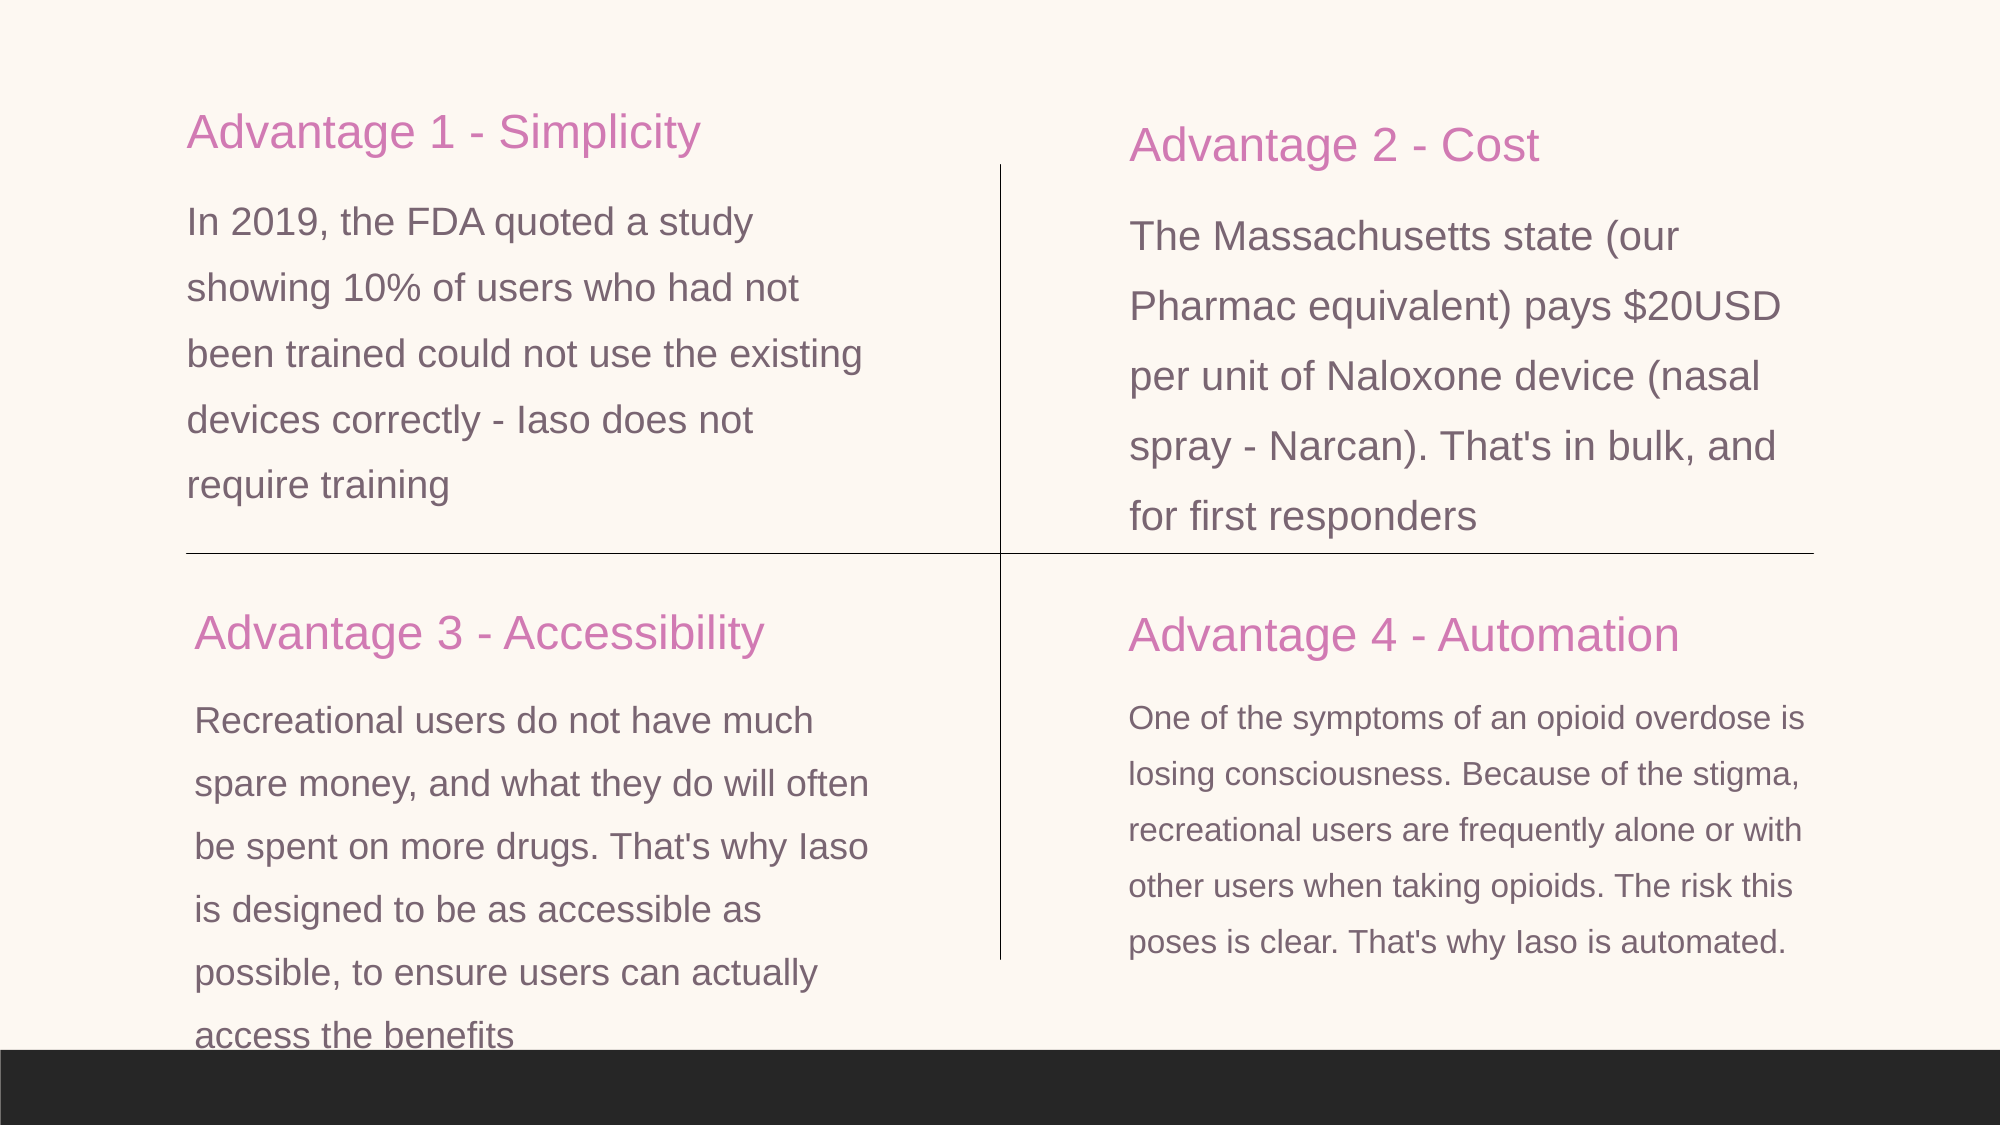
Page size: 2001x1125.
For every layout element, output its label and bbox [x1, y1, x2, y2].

text_box [1128, 591, 1814, 948]
text_box [1129, 101, 1815, 523]
text_box [194, 589, 880, 1042]
text_box [186, 89, 872, 494]
